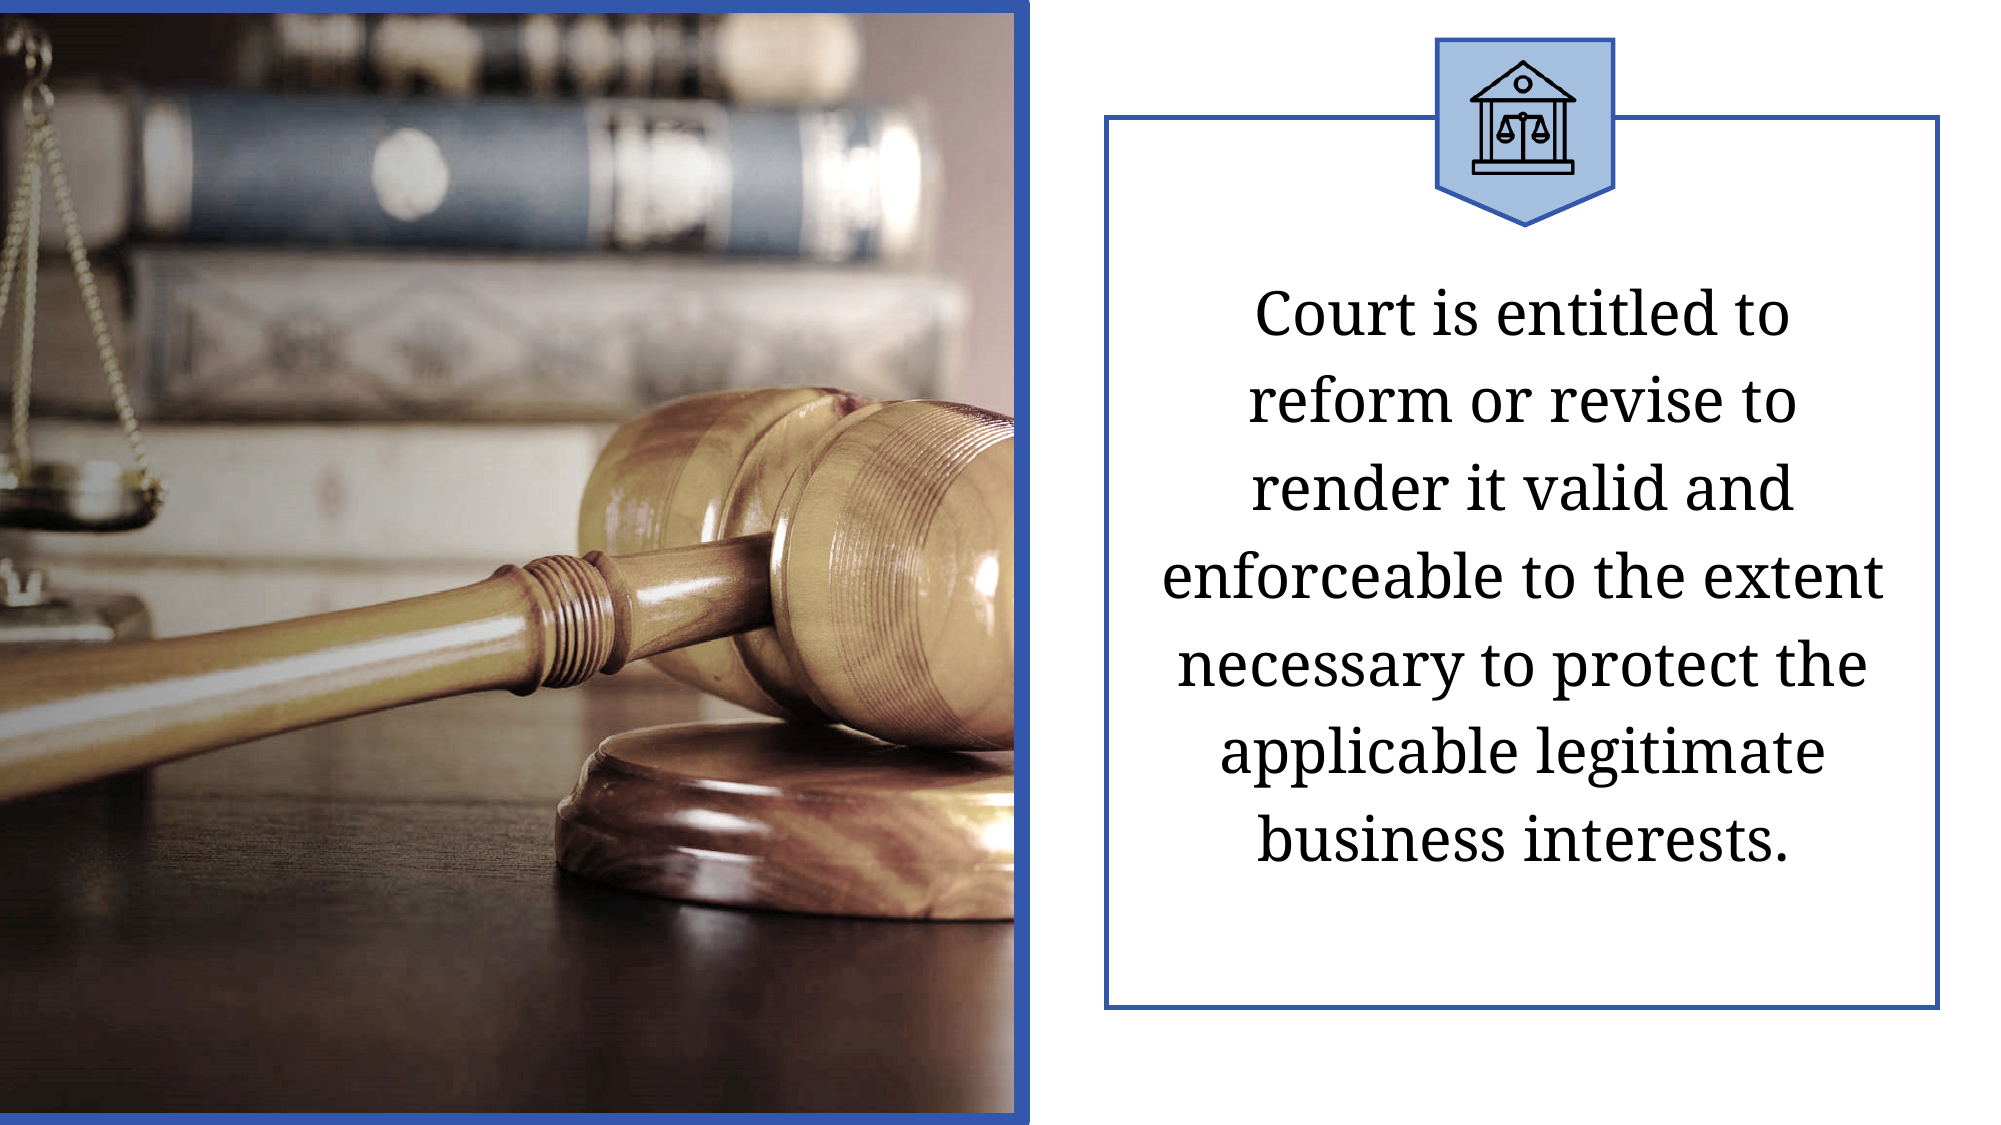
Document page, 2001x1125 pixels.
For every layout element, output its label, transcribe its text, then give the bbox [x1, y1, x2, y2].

list Court is entitled to reform or revise to render it valid and enforceable to the extent necessary to protect the applicable legitimate business interests. [1141, 160, 1905, 965]
picture [1465, 60, 1580, 175]
picture [0, 12, 1015, 1113]
text_box [1436, 38, 1615, 227]
text_box [1106, 116, 1939, 1009]
